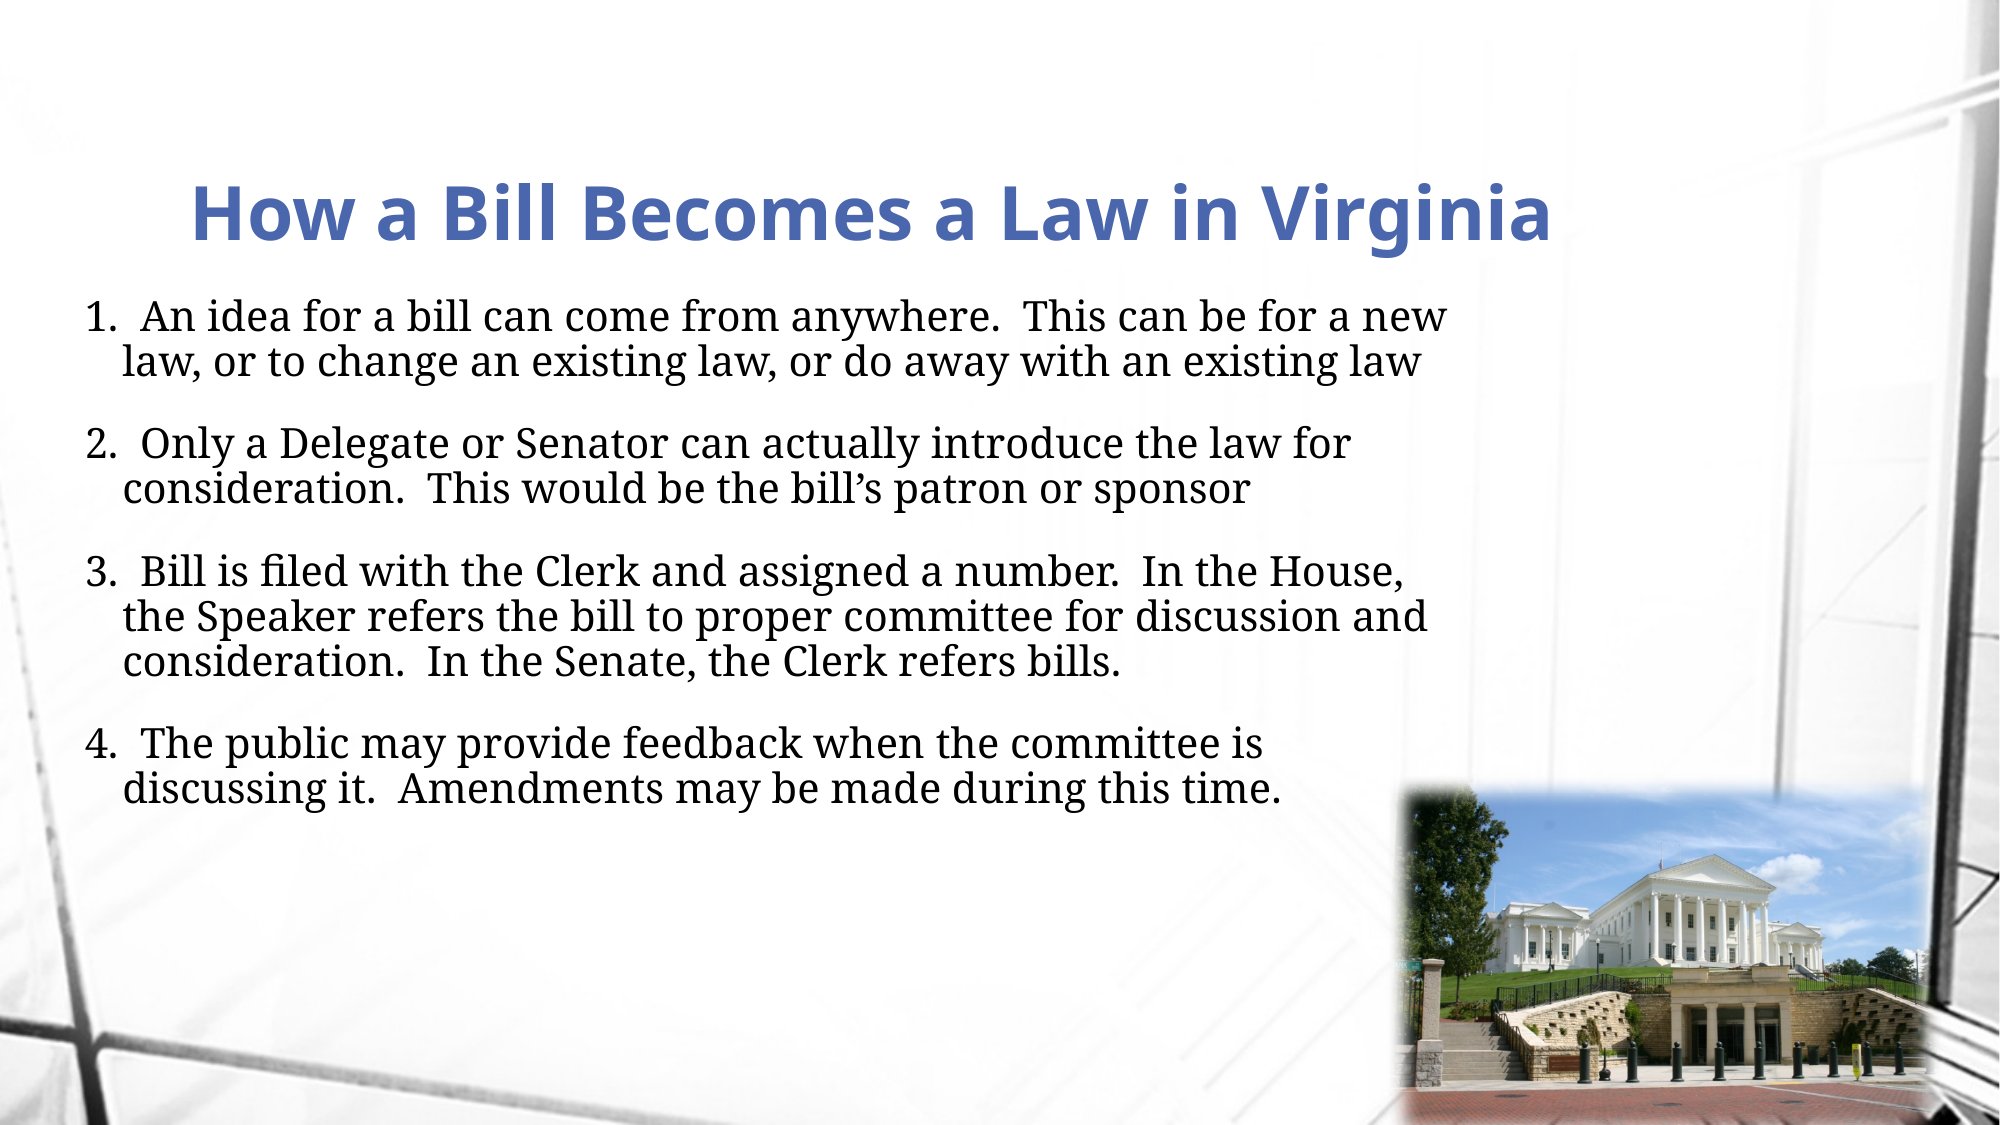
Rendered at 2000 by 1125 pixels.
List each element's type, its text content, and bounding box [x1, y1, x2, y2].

title How a Bill Becomes a Law in Virginia [174, 87, 1600, 263]
picture [0, 0, 2000, 1125]
list 1. An idea for a bill can come from anywhere. This can be for a new law, or to change an existing law, or do away with an existing law 2. Only a Delegate or Senator can actually introduce the law for consideration. This would be the bill’s patron or sponsor 3. Bill is filed with the Clerk and assigned a number. In the House, the Speaker refers the bill to proper committee for discussion and consideration. In the Senate, the Clerk refers bills. 4. The public may provide feedback when the committee is discussing it. Amendments may be made during this time. [62, 287, 1488, 975]
